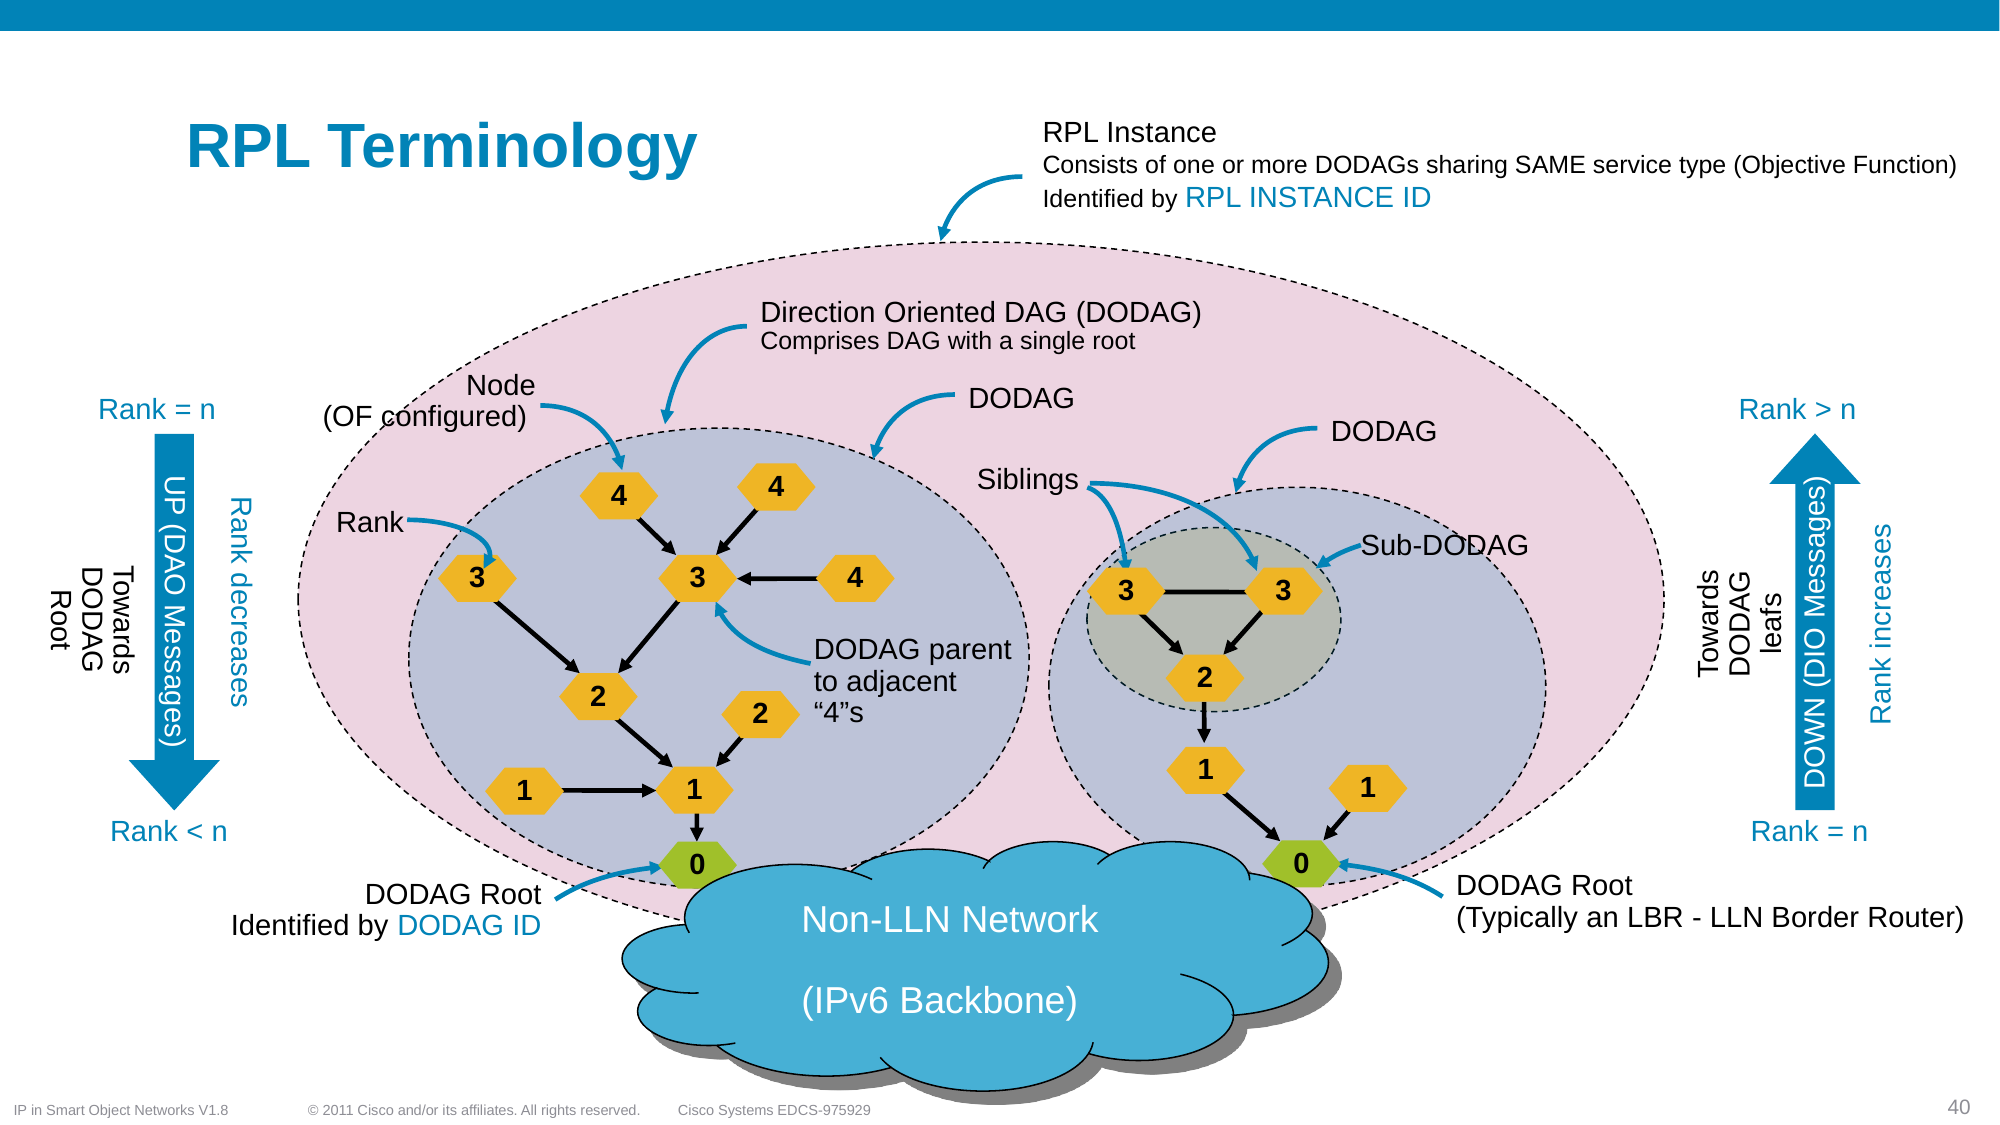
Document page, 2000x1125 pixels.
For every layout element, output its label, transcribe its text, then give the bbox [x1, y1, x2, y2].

text_box [660, 326, 747, 445]
text_box [612, 429, 1027, 628]
text_box DODAG parent to adjacent “4”s [800, 628, 1029, 736]
text_box [1048, 487, 1546, 878]
text_box [690, 814, 704, 841]
text_box [1296, 885, 1327, 910]
text_box [1093, 483, 1259, 582]
text_box [618, 602, 678, 673]
text_box [1323, 812, 1348, 841]
text_box 3 [1086, 567, 1166, 615]
text_box 0 [658, 841, 737, 889]
text_box 2 [721, 691, 800, 739]
text_box DODAG Root (Typically an LBR - LLN Border Router) [1442, 863, 2000, 940]
text_box [1318, 422, 1665, 879]
text_box [1232, 428, 1318, 507]
text_box [298, 546, 611, 887]
text_box 1 [1328, 764, 1408, 812]
text_box Rank decreases [218, 482, 264, 722]
text_box 1 [485, 767, 564, 815]
text_box [937, 176, 1023, 255]
text_box Node (OF configured) [298, 363, 550, 440]
text_box [325, 440, 540, 528]
text_box [716, 510, 756, 555]
text_box [737, 572, 815, 585]
text_box [1225, 794, 1281, 842]
text_box [668, 878, 674, 886]
text_box 3 [1244, 567, 1323, 615]
text_box Rank increases [1858, 510, 1904, 739]
text_box 2 [1165, 654, 1245, 702]
text_box 4 [579, 472, 659, 520]
text_box DOWN (DIO Messages) [1771, 434, 1859, 809]
text_box DODAG [954, 376, 1709, 422]
text_box 1 [1166, 746, 1246, 794]
text_box [884, 504, 1142, 860]
text_box 4 [736, 463, 816, 511]
text_box [469, 242, 1323, 441]
text_box Sub-DODAG [1347, 523, 1576, 569]
text_box 3 [658, 554, 738, 602]
text_box Siblings [940, 458, 1093, 504]
title RPL Terminology [173, 49, 1860, 188]
text_box Towards DODAG Root [37, 519, 146, 721]
text_box [408, 561, 696, 875]
text_box [407, 519, 496, 569]
text_box Rank > n [1725, 387, 1871, 433]
text_box [1142, 615, 1184, 655]
text_box [540, 405, 625, 484]
text_box [496, 602, 580, 673]
text_box RPL Instance Consists of one or more DODAGs sharing SAME service type (Objective Function) Identified by RPL INSTANCE ID [1029, 106, 2000, 220]
text_box [1321, 858, 1443, 948]
text_box [881, 461, 940, 496]
text_box Rank < n [96, 809, 242, 890]
text_box 0 [1262, 840, 1341, 888]
text_box Direction Oriented DAG (DODAG) Comprises DAG with a single root [746, 290, 1647, 362]
text_box [1315, 550, 1443, 611]
text_box [1197, 702, 1211, 743]
text_box Towards DODAG leafs [1686, 527, 1795, 721]
text_box Rank = n [84, 387, 230, 433]
text_box 3 [437, 554, 517, 602]
text_box UP (DAO Messages) [130, 434, 219, 809]
text_box [714, 590, 866, 662]
text_box [1223, 612, 1261, 654]
text_box [870, 394, 955, 473]
text_box 2 [559, 673, 638, 721]
text_box [670, 886, 700, 922]
text_box [955, 422, 1317, 504]
text_box DODAG [1317, 422, 1546, 455]
text_box [1080, 489, 1132, 592]
text_box Rank [264, 500, 418, 546]
text_box [463, 470, 677, 673]
text_box [555, 861, 680, 937]
text_box [564, 784, 657, 797]
text_box 1 [655, 766, 734, 814]
text_box [619, 602, 1011, 873]
text_box [618, 720, 673, 768]
text_box DODAG Root Identified by DODAG ID [96, 872, 556, 949]
text_box Non-LLN Network (IPv6 Backbone) [622, 841, 1329, 1092]
text_box [639, 519, 677, 555]
text_box 4 [815, 554, 895, 602]
text_box [716, 738, 741, 767]
text_box [747, 362, 1515, 457]
text_box Rank = n [1737, 809, 1883, 890]
